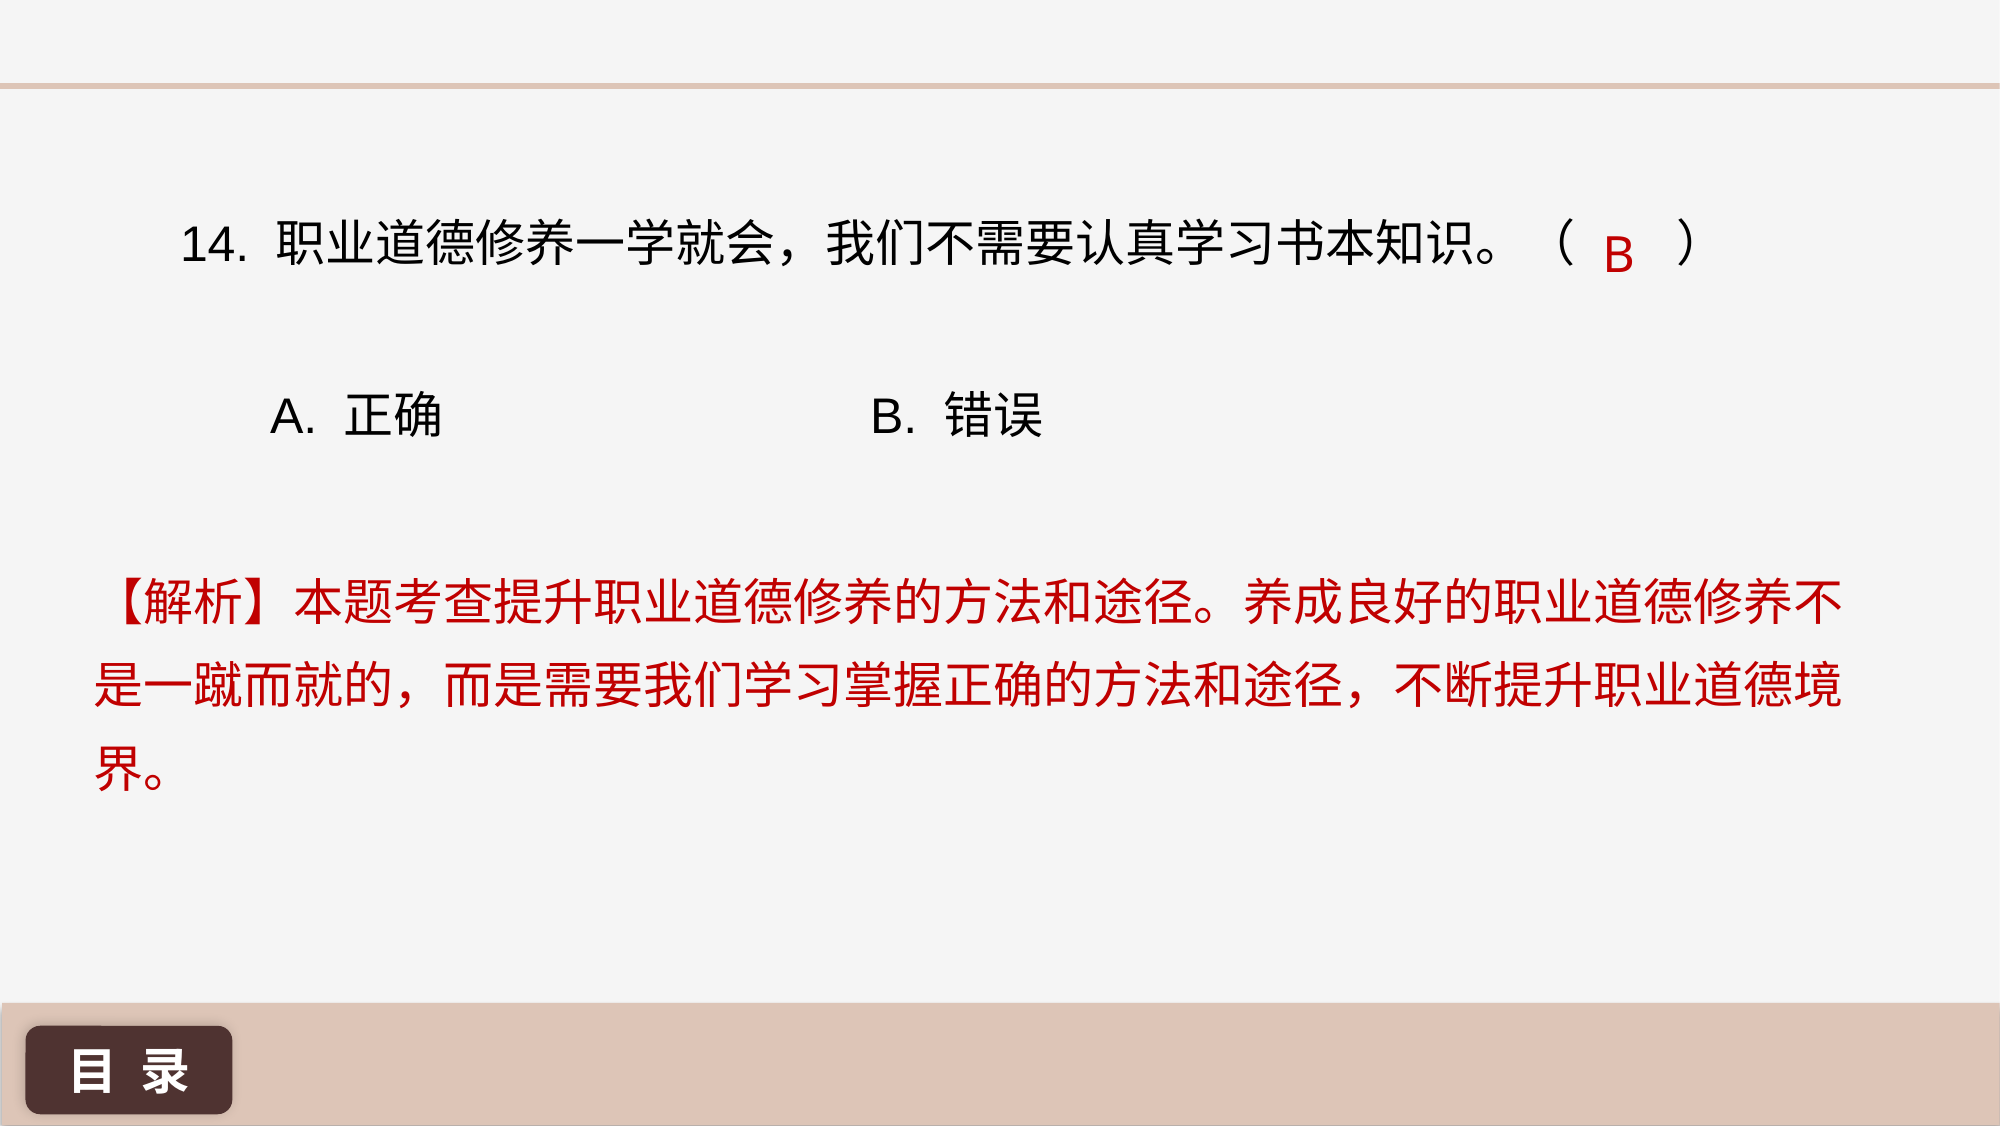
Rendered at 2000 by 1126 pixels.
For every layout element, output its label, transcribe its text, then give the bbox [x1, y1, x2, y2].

text_box B [1543, 191, 1694, 283]
text_box 14. 职业道德修养一学就会，我们不需要认真学习书本知识。（ ） [90, 185, 1904, 280]
text_box A. 正确 B. 错误 [255, 356, 1922, 451]
text_box 【解析】本题考查提升职业道德修养的方法和途径。养成良好的职业道德修养不是一蹴而就的，而是需要我们学习掌握正确的方法和途径，不断提升职业道德境界。 [78, 539, 1867, 764]
